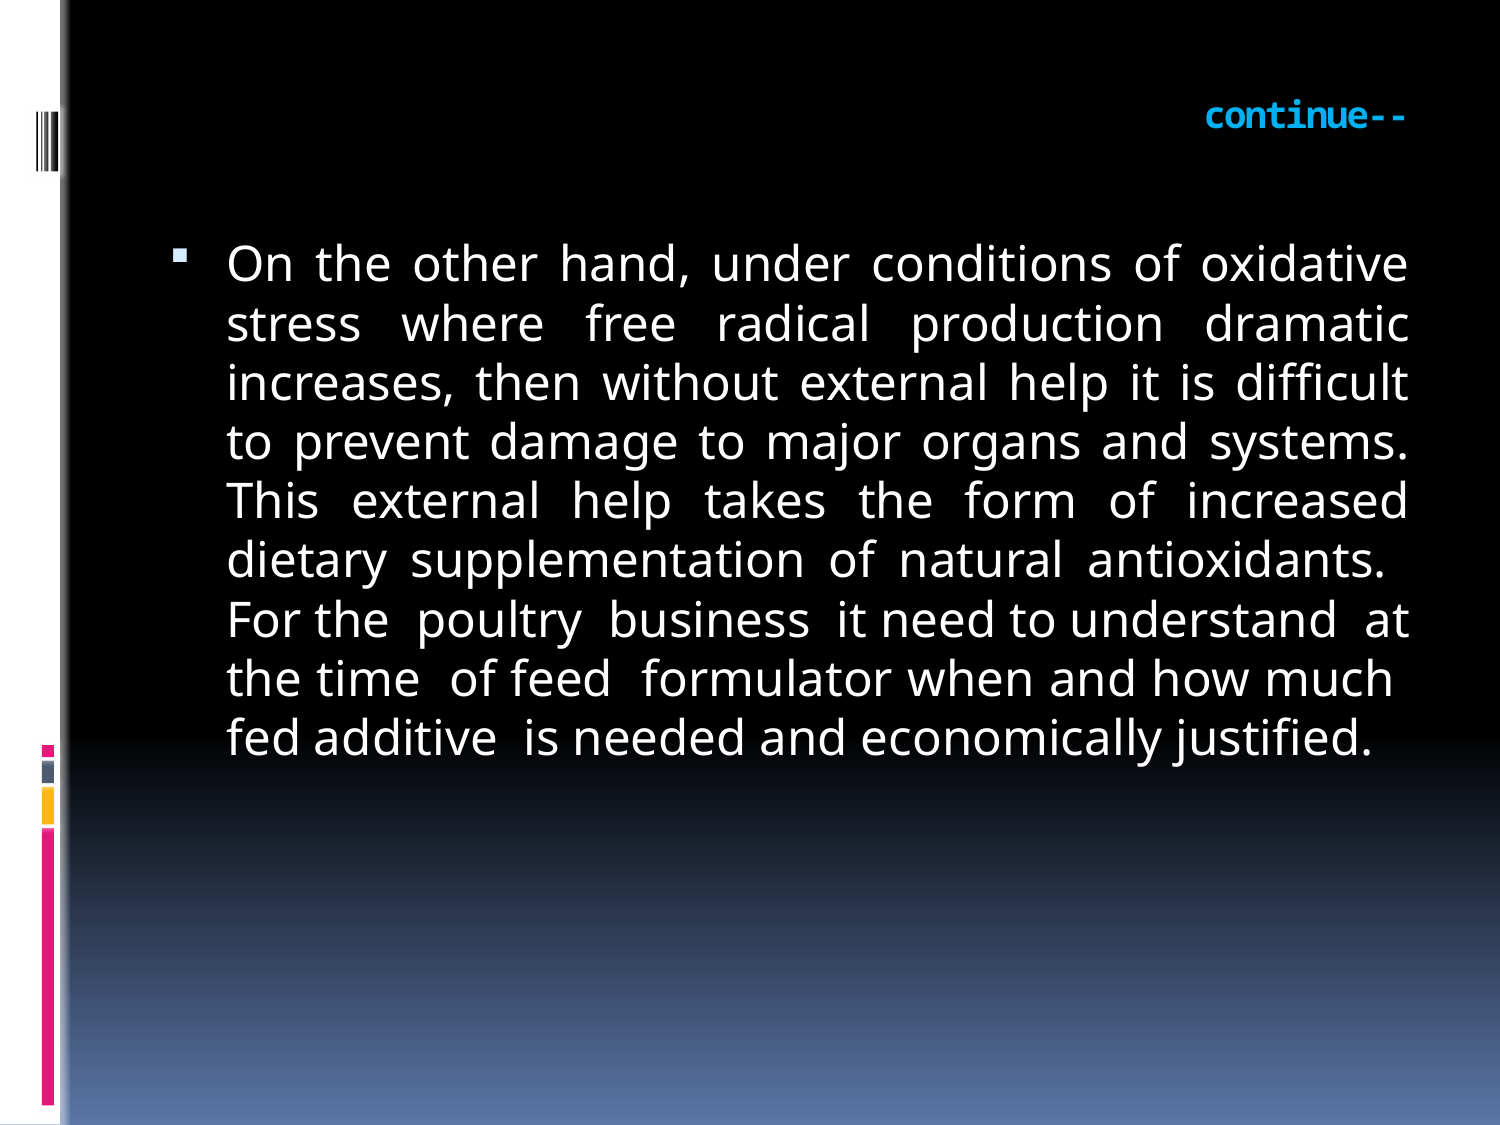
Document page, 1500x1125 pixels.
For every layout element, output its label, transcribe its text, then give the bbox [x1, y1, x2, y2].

title continue-- [1074, 83, 1425, 163]
list On the other hand, under conditions of oxidative stress where free radical production dramatic increases, then without external help it is difficult to prevent damage to major organs and systems. This external help takes the form of increased dietary supplementation of natural antioxidants. For the poultry business it need to understand at the time of feed formulator when and how much fed additive is needed and economically justified. [150, 224, 1425, 913]
